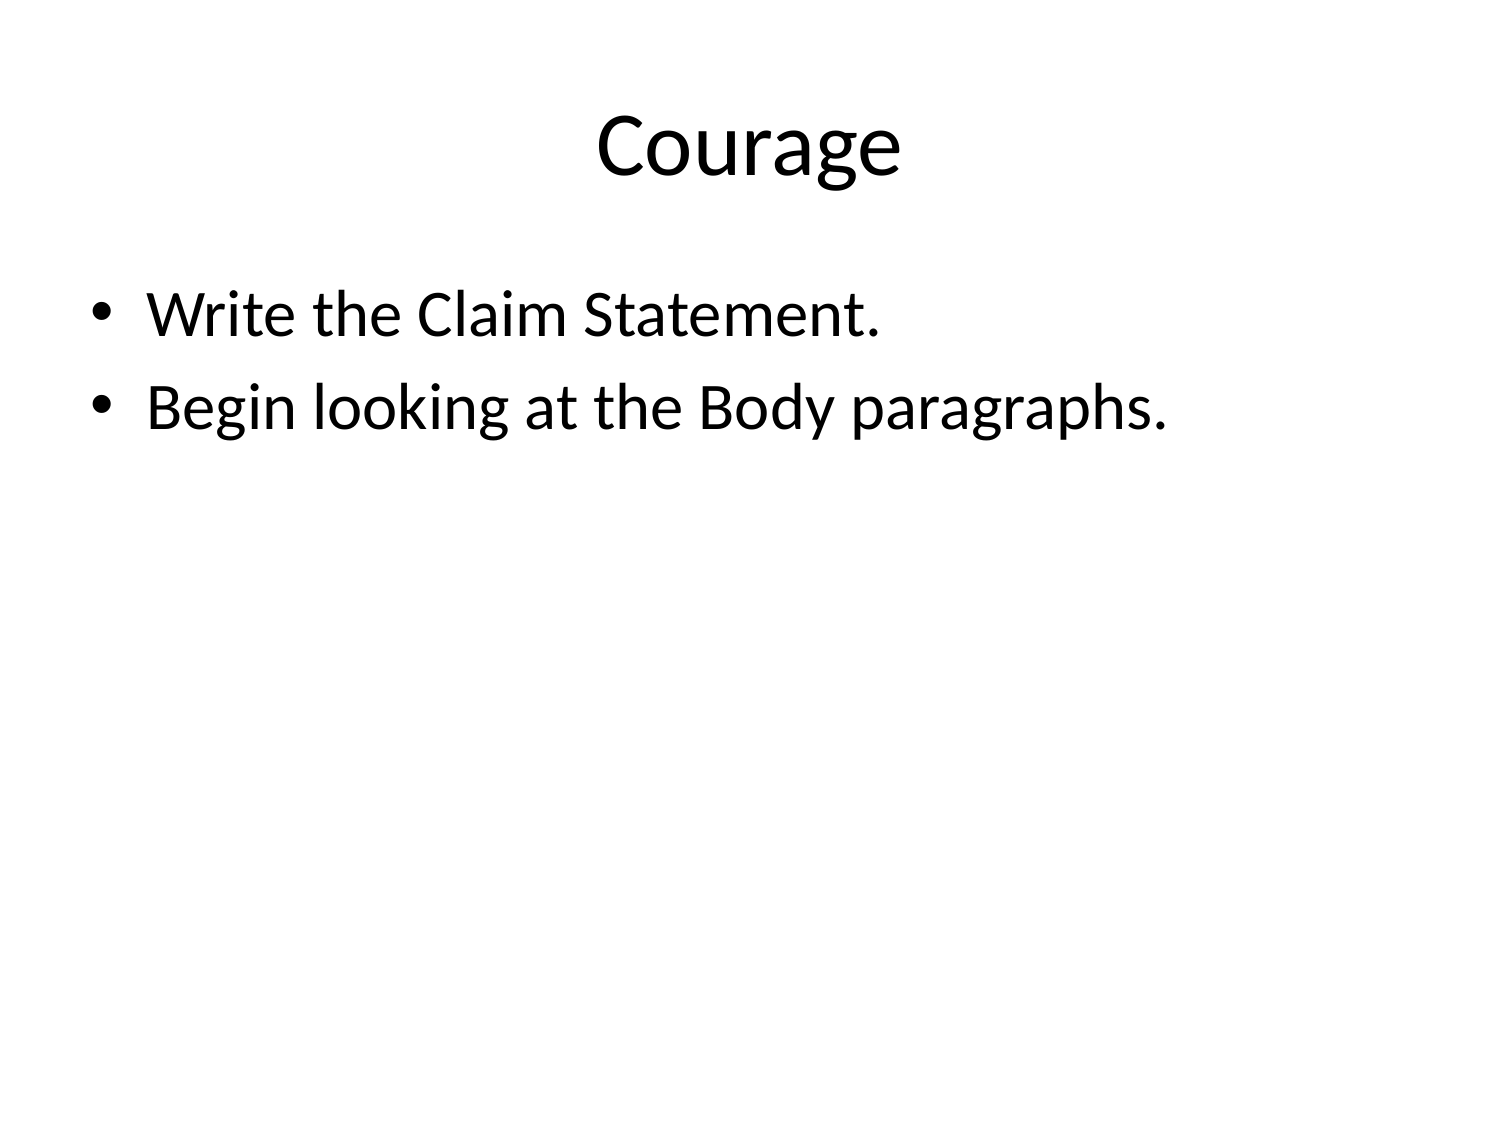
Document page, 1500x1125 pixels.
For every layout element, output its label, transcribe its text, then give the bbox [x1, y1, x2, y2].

title Courage [75, 45, 1425, 233]
list Write the Claim Statement. Begin looking at the Body paragraphs. [75, 262, 1425, 1005]
